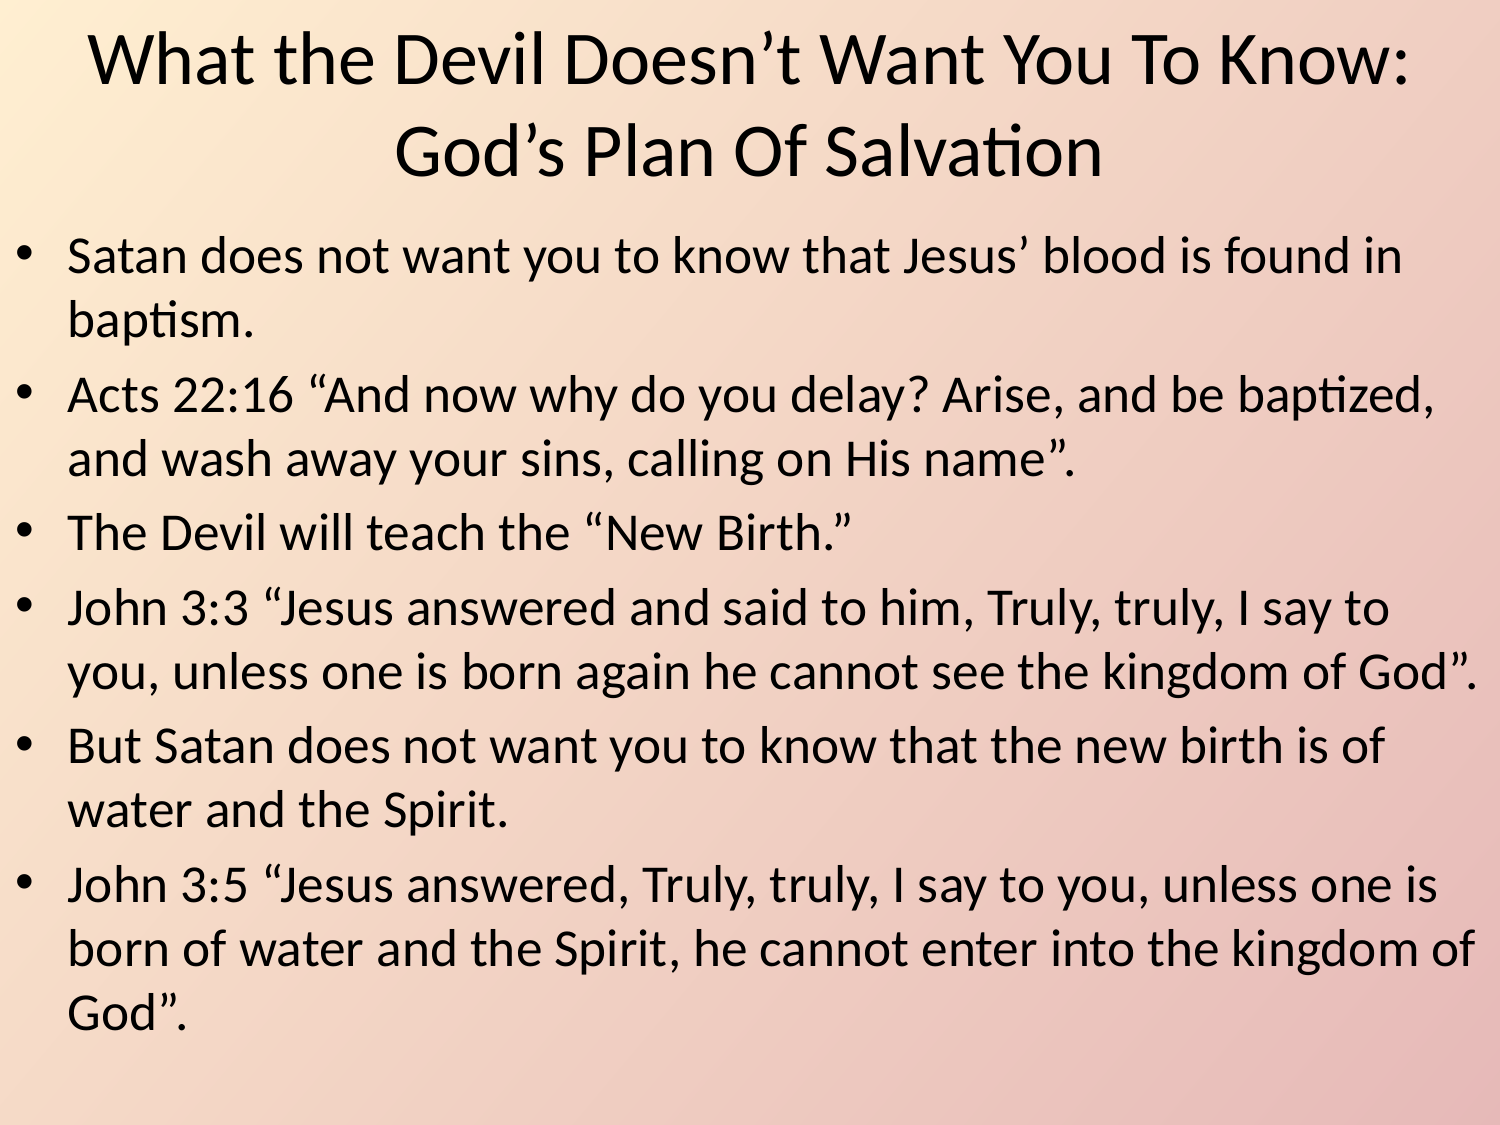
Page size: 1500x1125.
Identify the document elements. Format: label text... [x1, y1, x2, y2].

title What the Devil Doesn’t Want You To Know: God’s Plan Of Salvation [0, 0, 1500, 200]
list Satan does not want you to know that Jesus’ blood is found in baptism. Acts 22:16 “And now why do you delay? Arise, and be baptized, and wash away your sins, calling on His name”. The Devil will teach the “New Birth.” John 3:3 “Jesus answered and said to him, Truly, truly, I say to you, unless one is born again he cannot see the kingdom of God”. But Satan does not want you to know that the new birth is of water and the Spirit. John 3:5 “Jesus answered, Truly, truly, I say to you, unless one is born of water and the Spirit, he cannot enter into the kingdom of God”. [0, 212, 1500, 1113]
